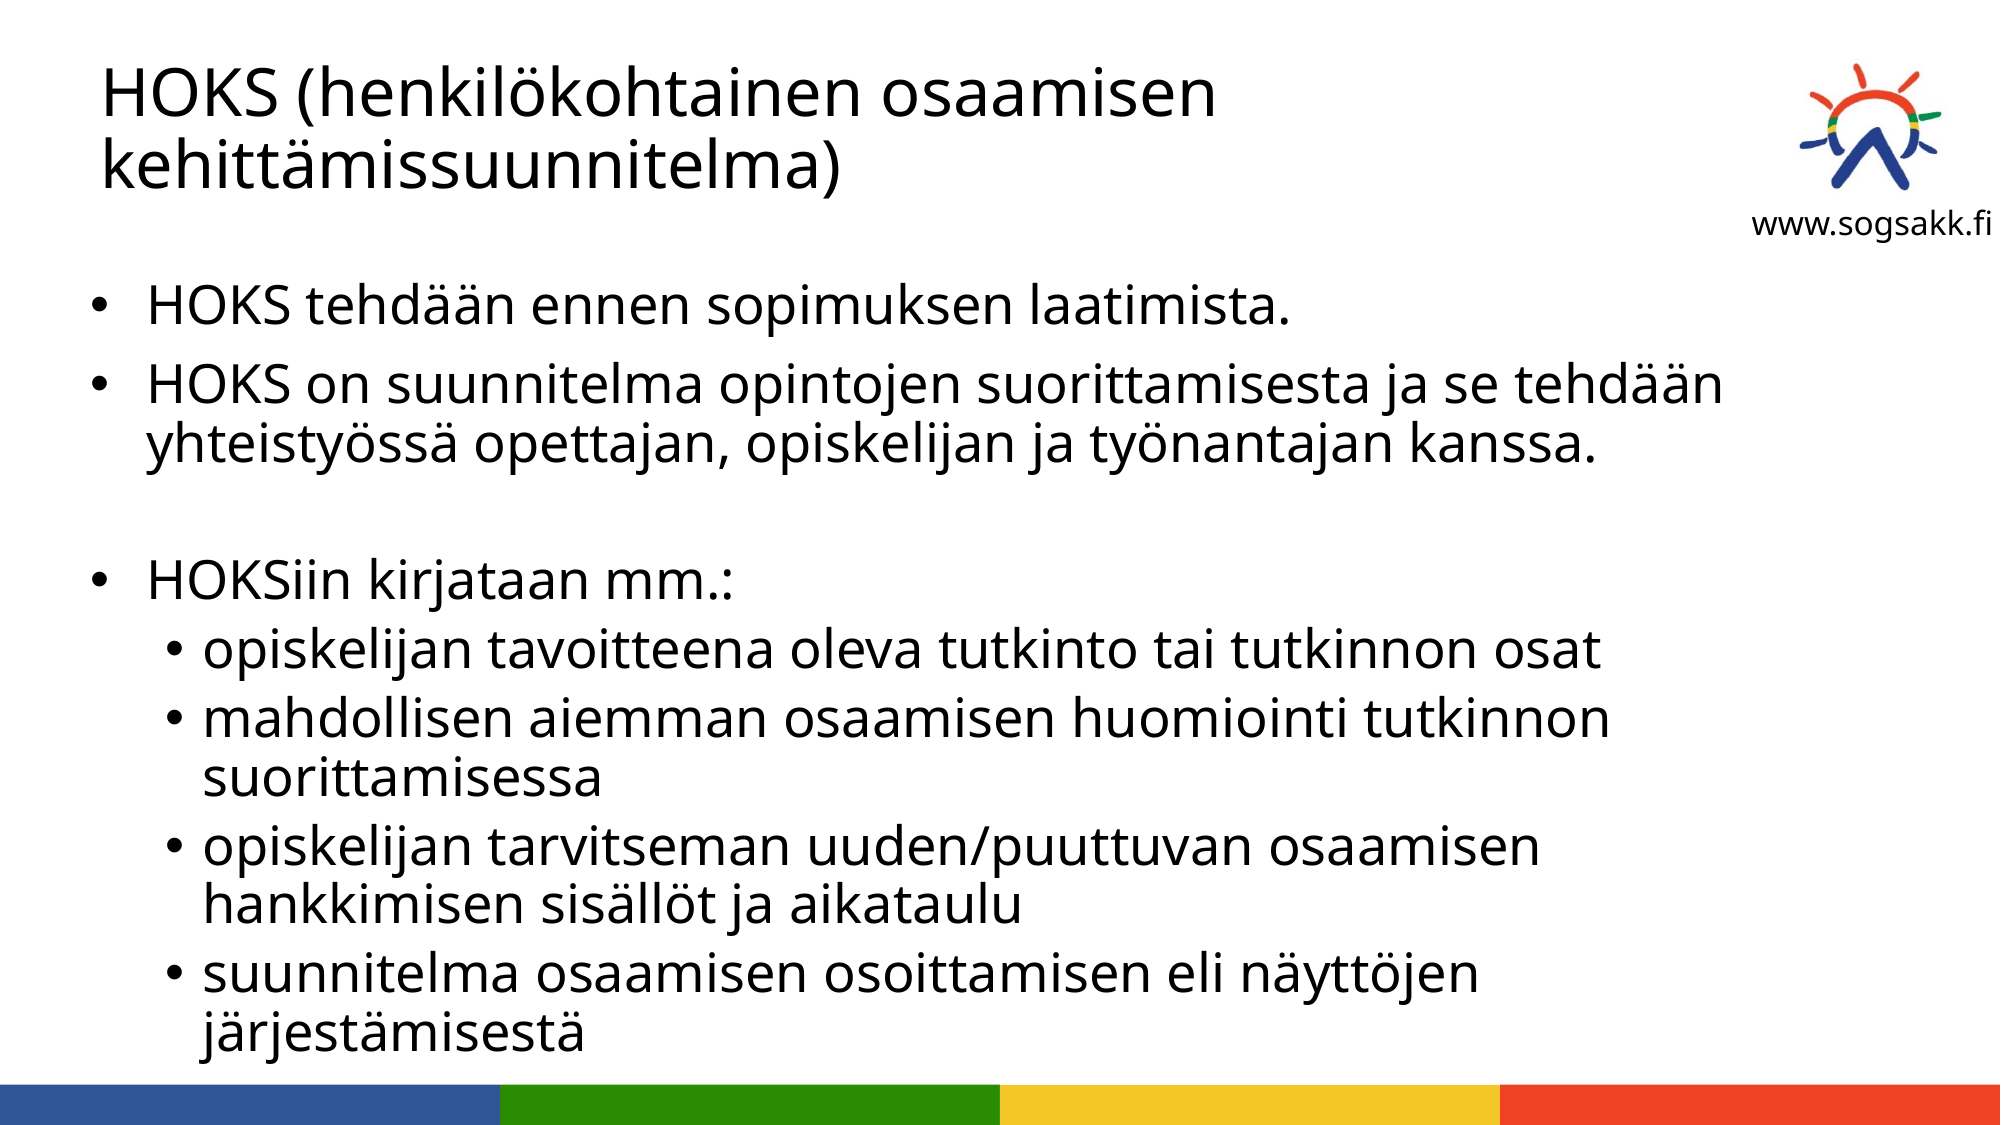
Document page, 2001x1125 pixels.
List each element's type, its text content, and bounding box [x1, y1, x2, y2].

list HOKS tehdään ennen sopimuksen laatimista. HOKS on suunnitelma opintojen suorittamisesta ja se tehdään yhteistyössä opettajan, opiskelijan ja työnantajan kanssa. HOKSiin kirjataan mm.: opiskelijan tavoitteena oleva tutkinto tai tutkinnon osat mahdollisen aiemman osaamisen huomiointi tutkinnon suorittamisessa opiskelijan tarvitseman uuden/puuttuvan osaamisen hankkimisen sisällöt ja aikataulu suunnitelma osaamisen osoittamisen eli näyttöjen järjestämisestä [75, 269, 1811, 1081]
picture [1811, 58, 1951, 195]
title HOKS (henkilökohtainen osaamisen kehittämissuunnitelma) [85, 28, 1811, 234]
